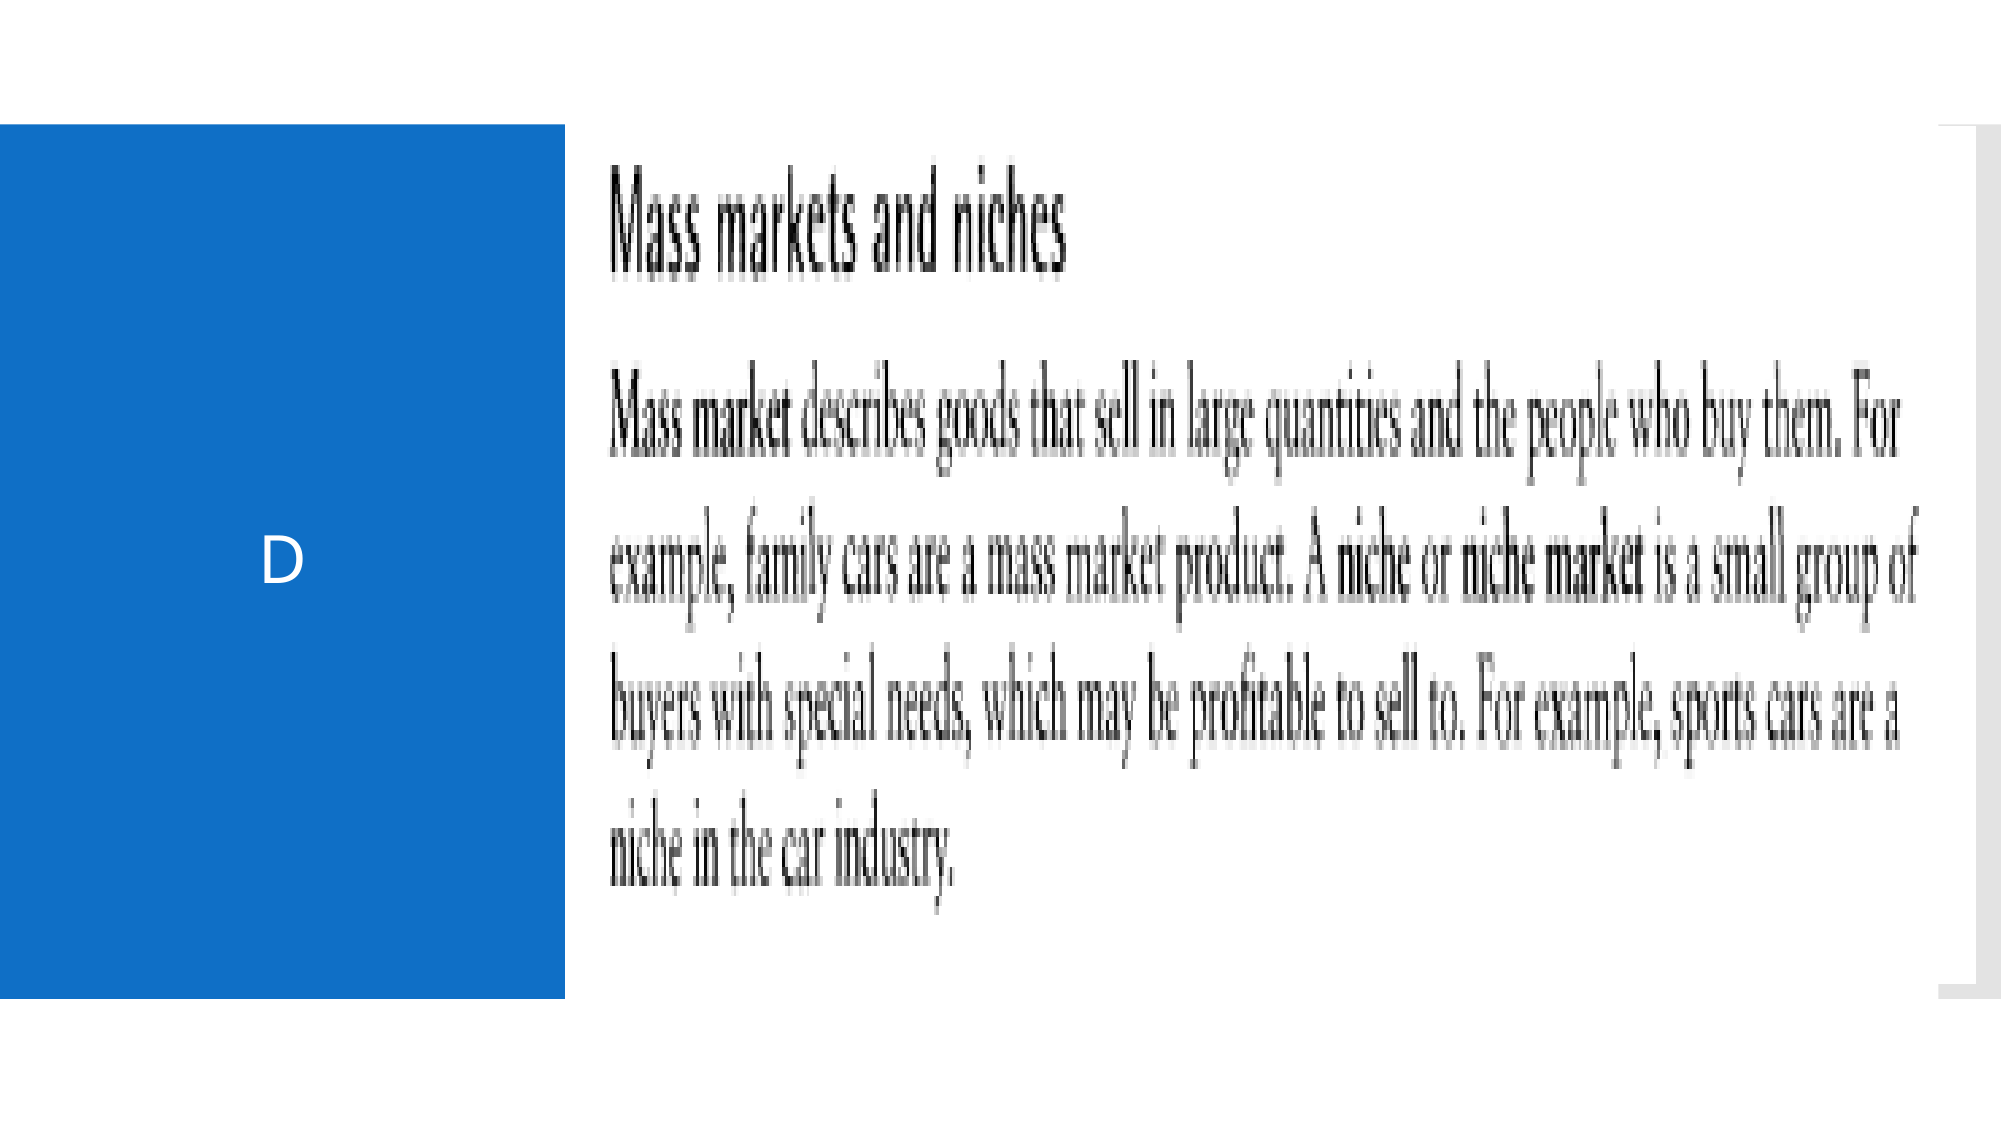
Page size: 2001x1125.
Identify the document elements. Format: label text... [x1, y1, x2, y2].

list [601, 126, 1976, 984]
title D [41, 184, 525, 940]
